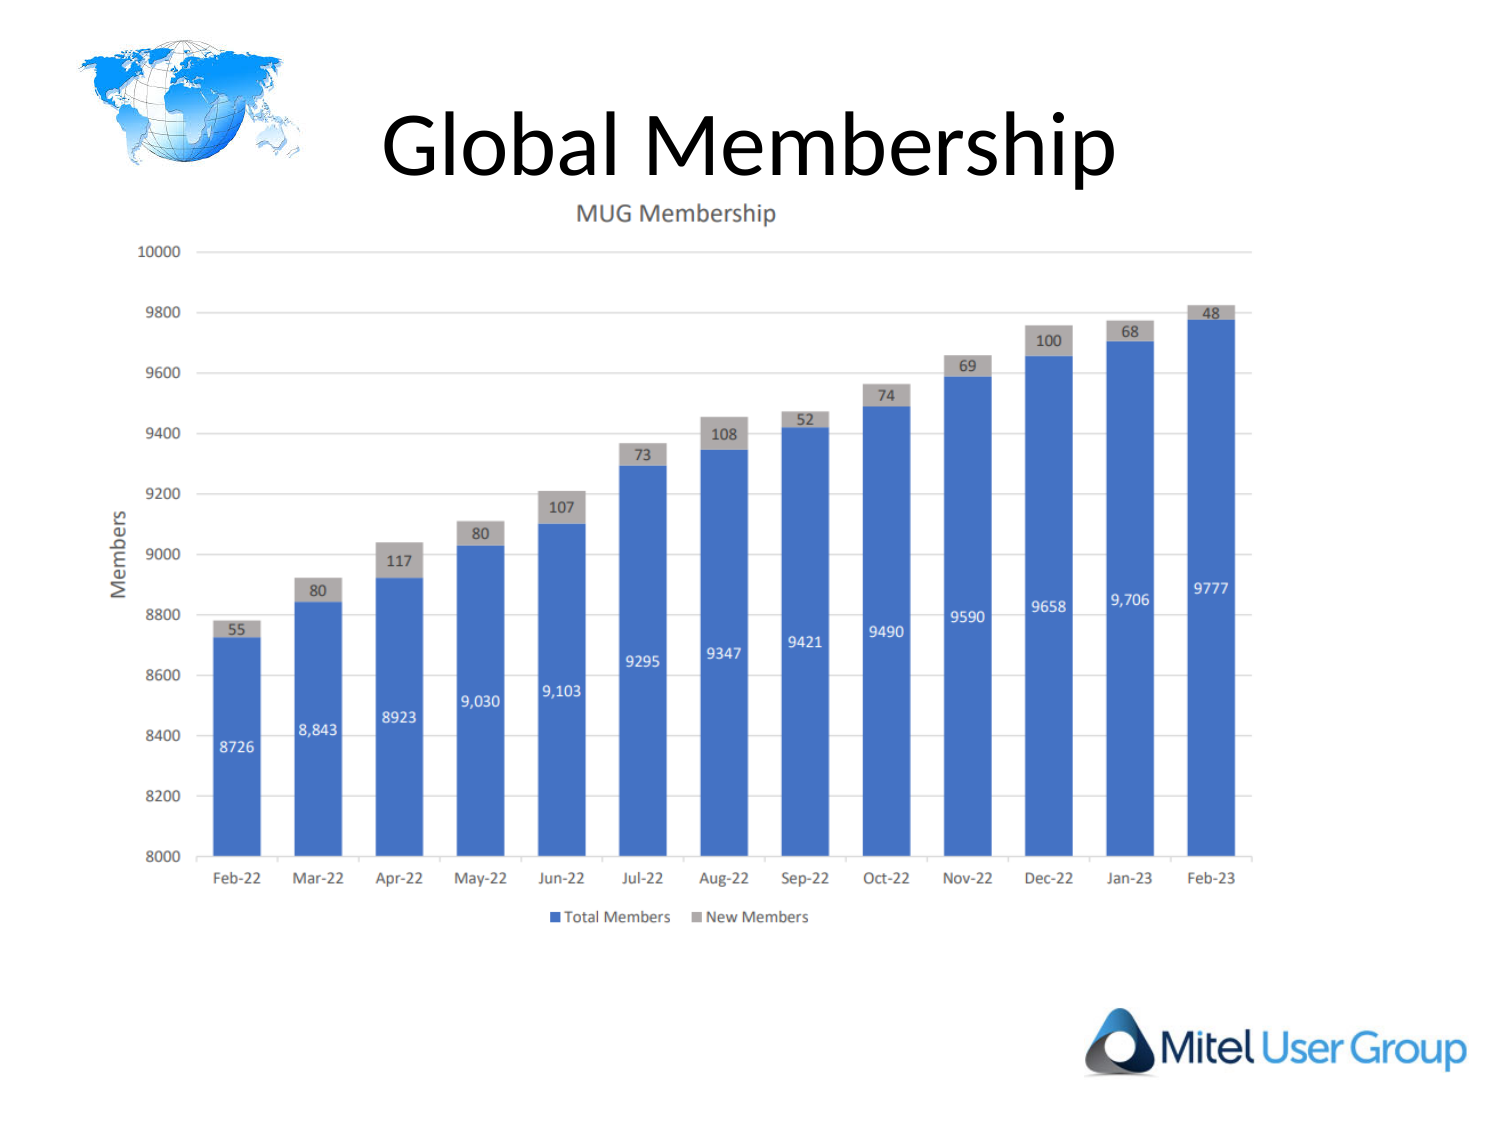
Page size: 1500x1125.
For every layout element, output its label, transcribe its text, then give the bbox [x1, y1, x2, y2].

picture [87, 199, 1277, 944]
picture [68, 14, 308, 185]
title Global Membership [75, 45, 1425, 233]
picture [1084, 1006, 1470, 1081]
